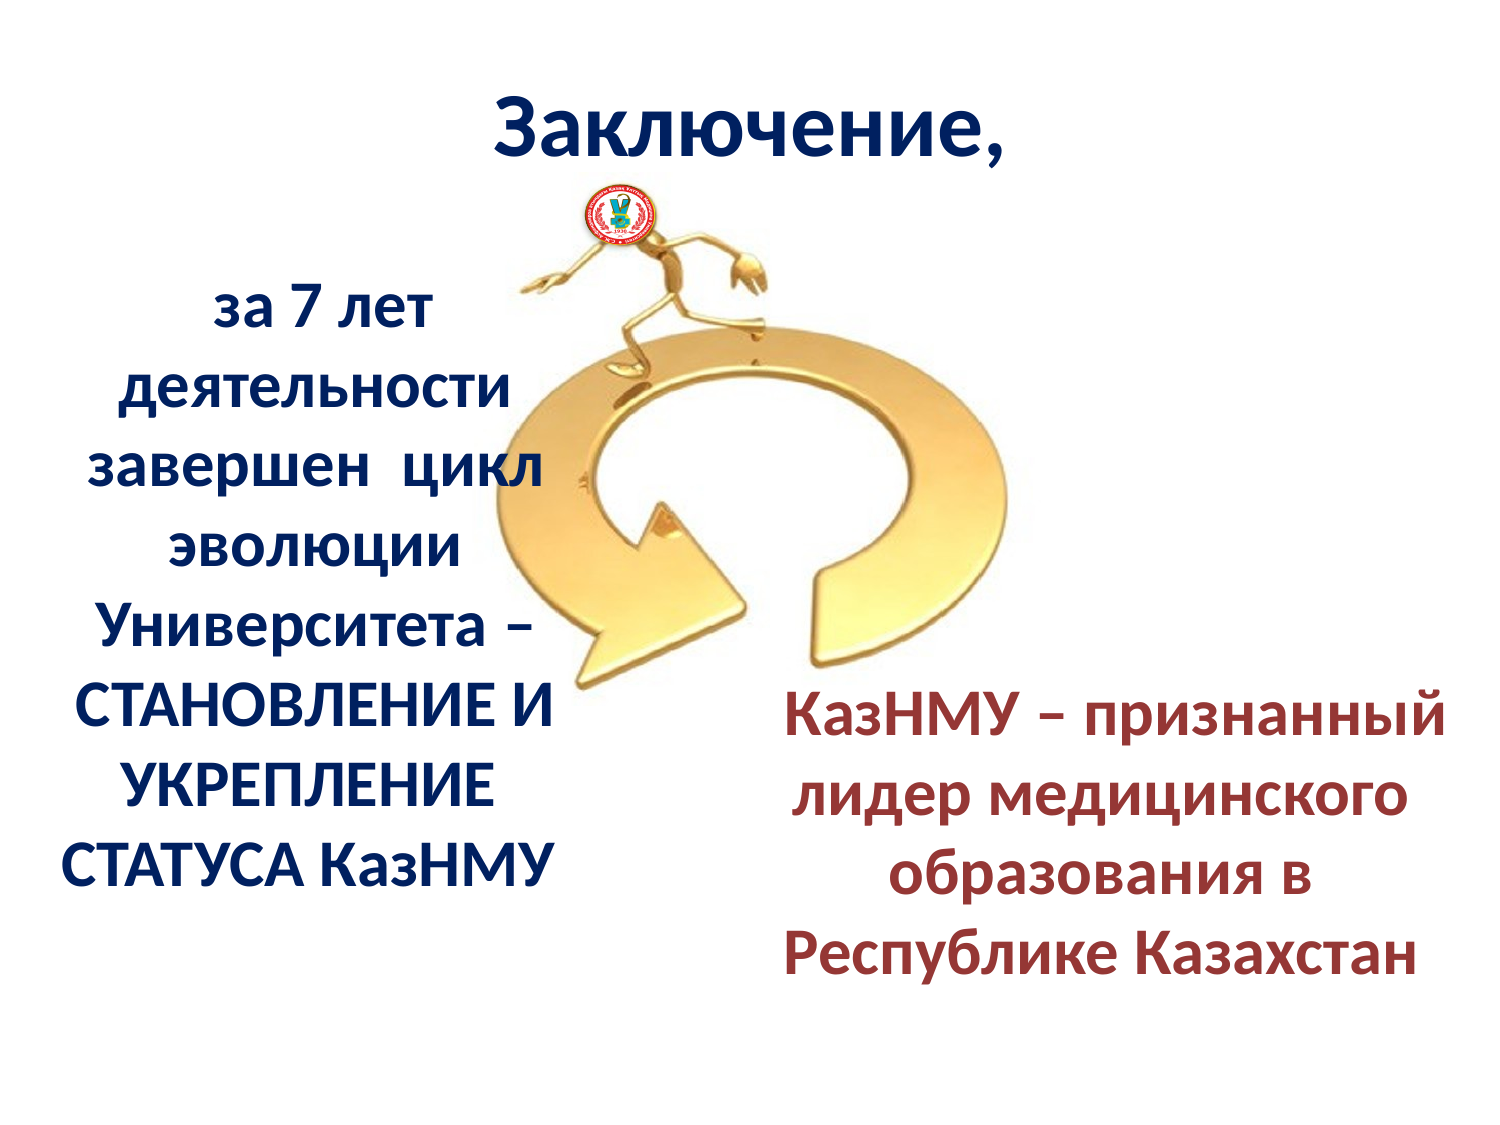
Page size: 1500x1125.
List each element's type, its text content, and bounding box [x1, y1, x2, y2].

text_box КазНМУ – признанный лидер медицинского образования в Республике Казахстан [700, 583, 1500, 1073]
picture [442, 172, 1058, 706]
title Заключение, [123, 42, 1399, 197]
text_box за 7 лет деятельности завершен цикл эволюции Университета – СТАНОВЛЕНИЕ И УКРЕПЛЕНИЕ СТАТУСА КазНМУ [0, 182, 634, 978]
